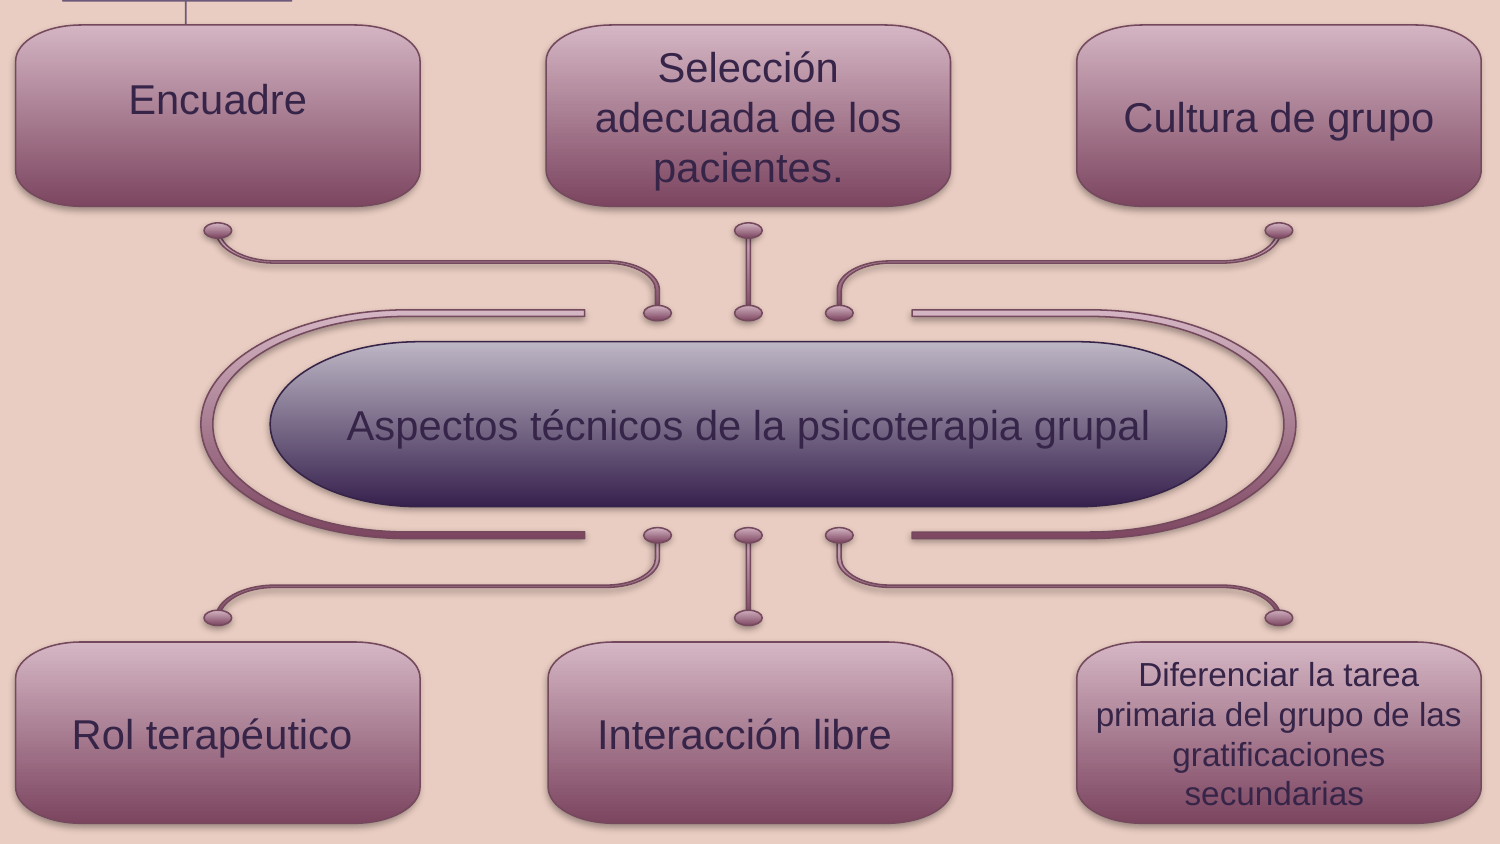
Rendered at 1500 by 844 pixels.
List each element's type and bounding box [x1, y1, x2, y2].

text_box [15, 24, 1482, 824]
